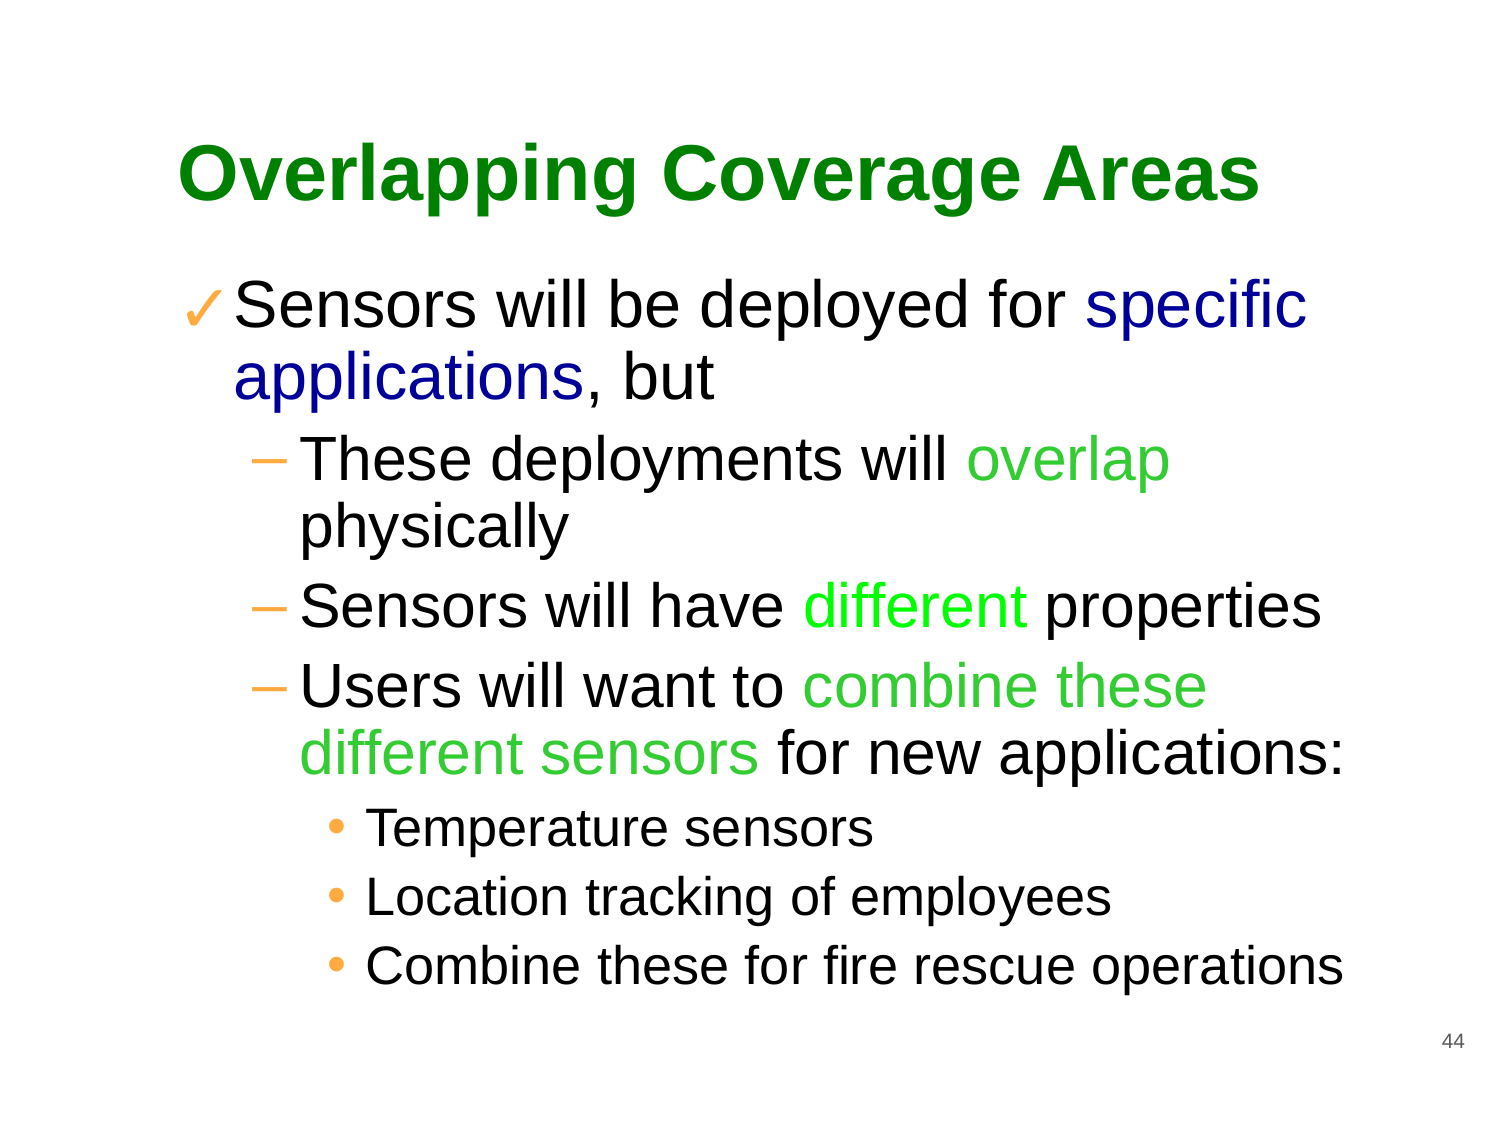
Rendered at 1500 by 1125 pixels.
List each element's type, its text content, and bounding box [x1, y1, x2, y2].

title Overlapping Coverage Areas [162, 87, 1363, 250]
list Sensors will be deployed for specific applications, but These deployments will overlap physically Sensors will have different properties Users will want to combine these different sensors for new applications: Temperature sensors Location tracking of employees Combine these for fire rescue operations [162, 262, 1438, 1088]
slide_number 44 [1389, 1019, 1480, 1106]
